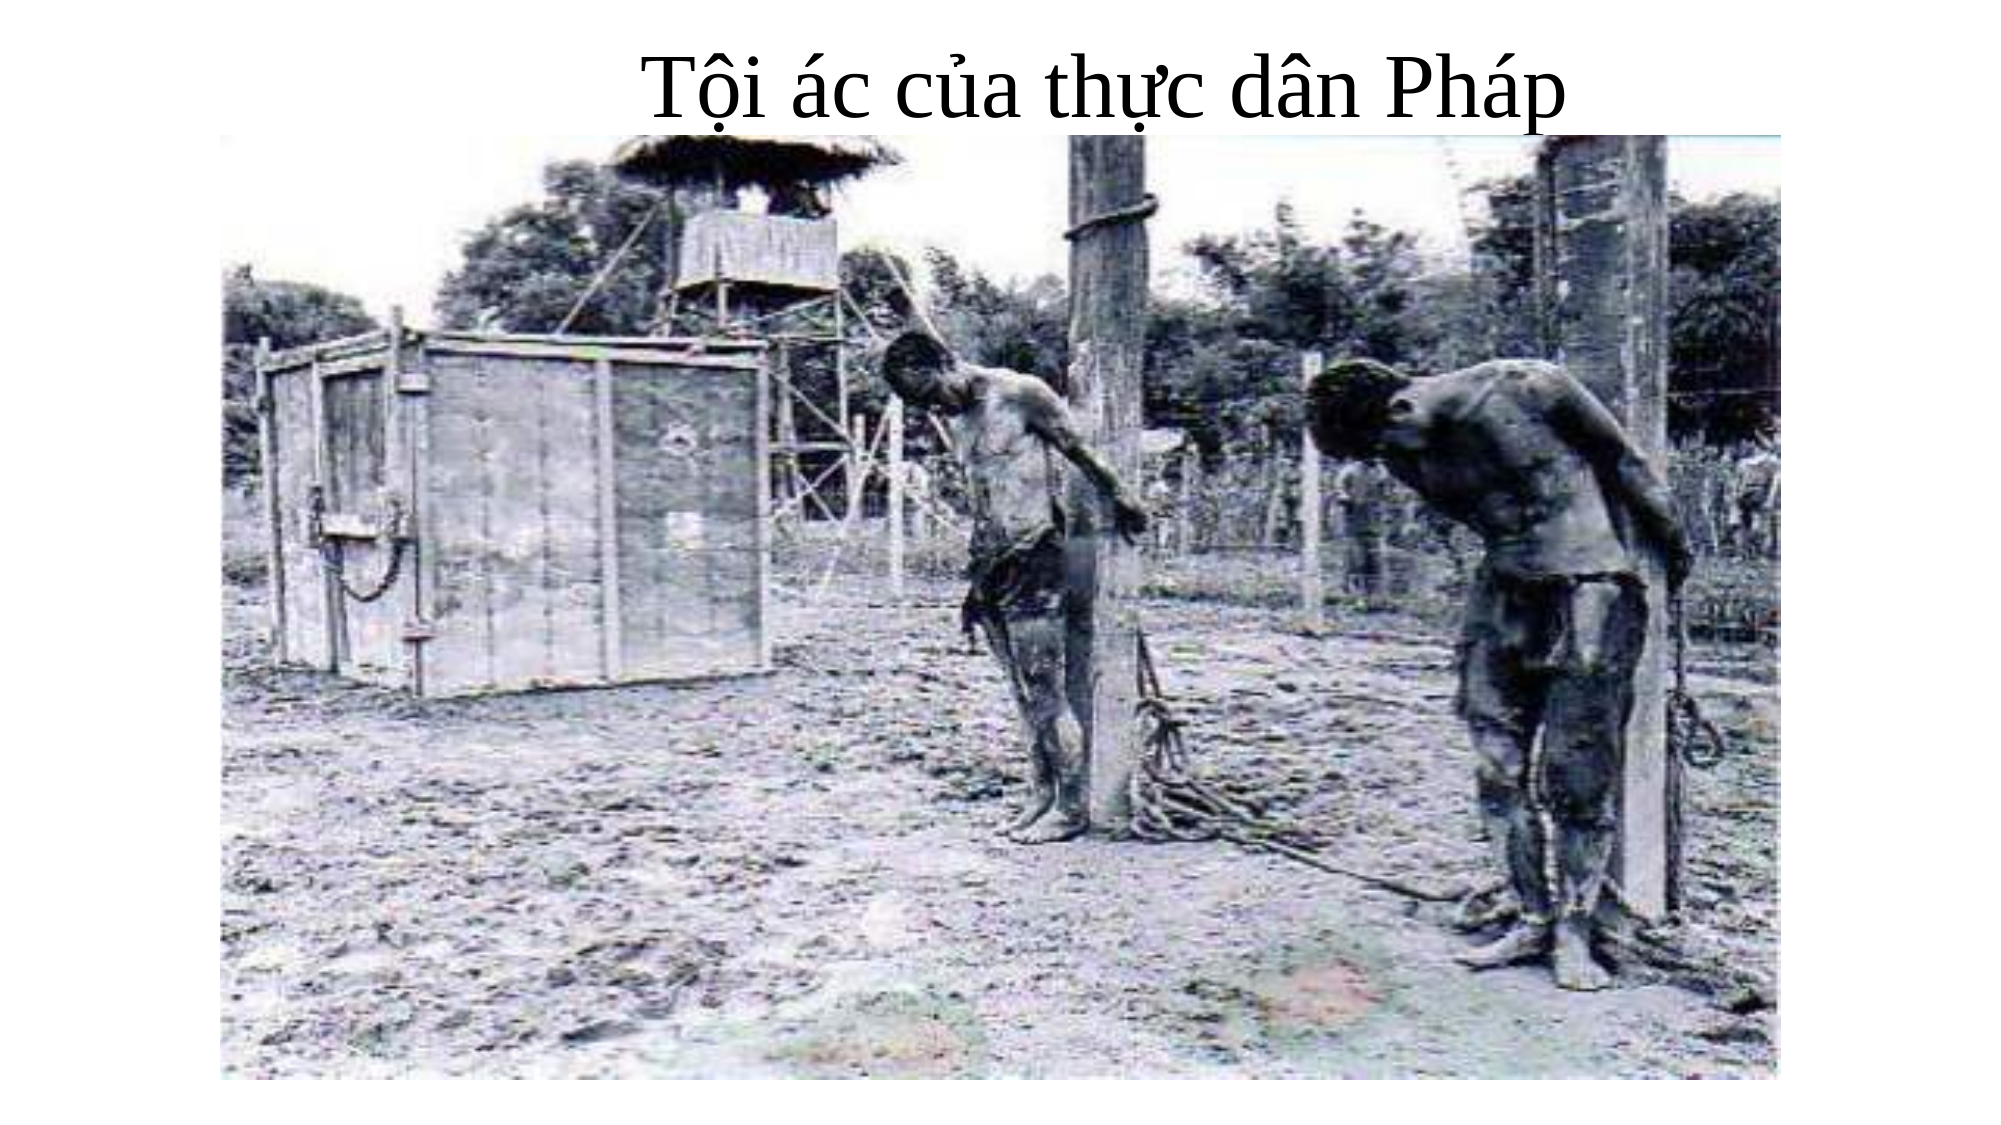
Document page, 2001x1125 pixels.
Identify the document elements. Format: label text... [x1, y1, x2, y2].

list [220, 135, 1781, 1080]
title Tội ác của thực dân Pháp [429, 0, 1781, 135]
